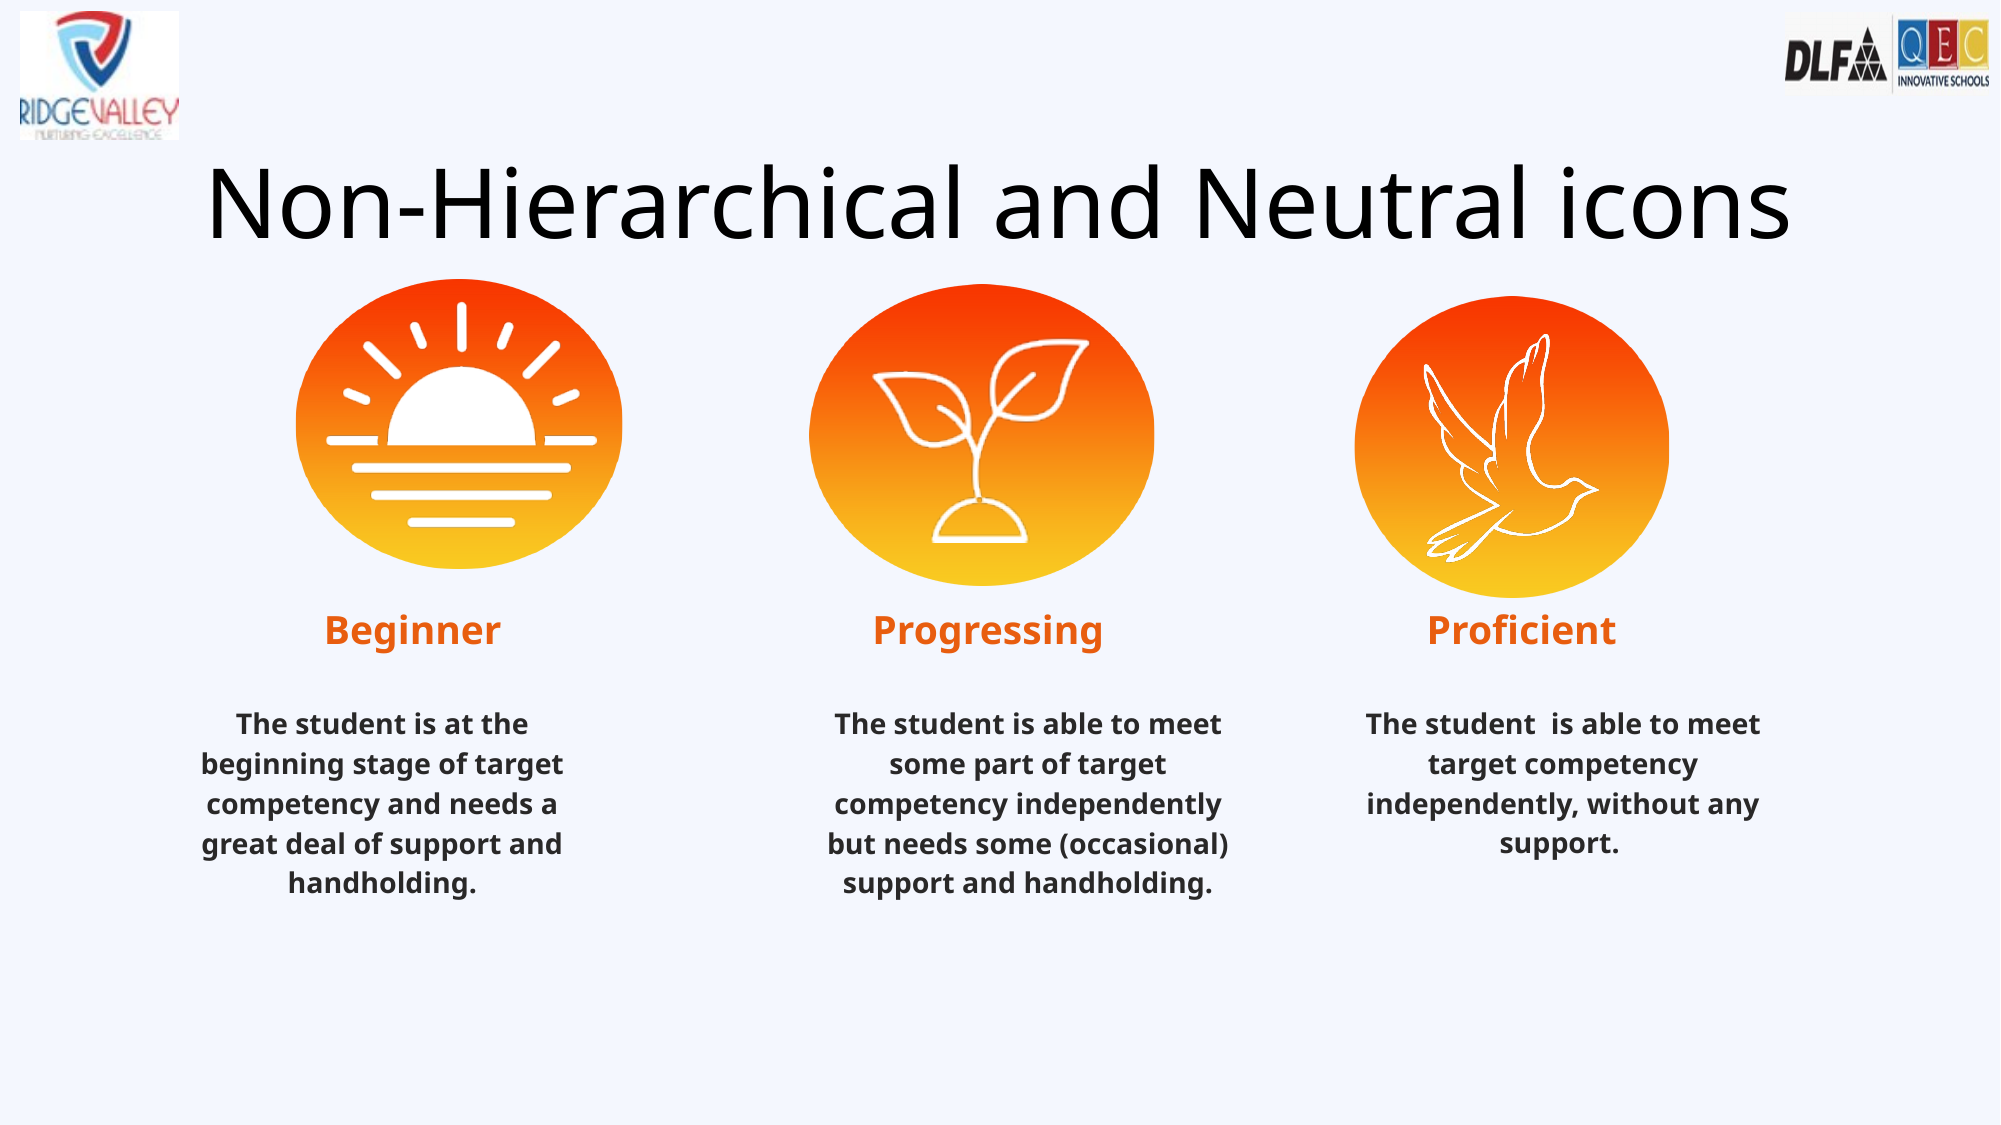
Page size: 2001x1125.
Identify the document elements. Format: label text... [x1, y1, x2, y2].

text_box [808, 284, 1155, 586]
text_box [295, 279, 623, 569]
text_box Proficient [1312, 597, 1742, 652]
text_box Beginner [203, 597, 633, 652]
text_box Progressing [778, 597, 1208, 652]
text_box The student is able to meet some part of target competency independently but needs some (occasional) support and handholding. [813, 700, 1243, 900]
picture [20, 10, 179, 141]
text_box [1354, 296, 1670, 597]
picture [1785, 12, 1990, 96]
text_box [872, 333, 1092, 543]
text_box The student is able to meet target competency independently, without any support. [1360, 700, 1767, 860]
text_box [326, 301, 597, 529]
text_box The student is at the beginning stage of target competency and needs a great deal of support and handholding. [167, 700, 597, 900]
text_box Non-Hierarchical and Neutral icons [0, 24, 2000, 258]
text_box [1423, 334, 1600, 563]
